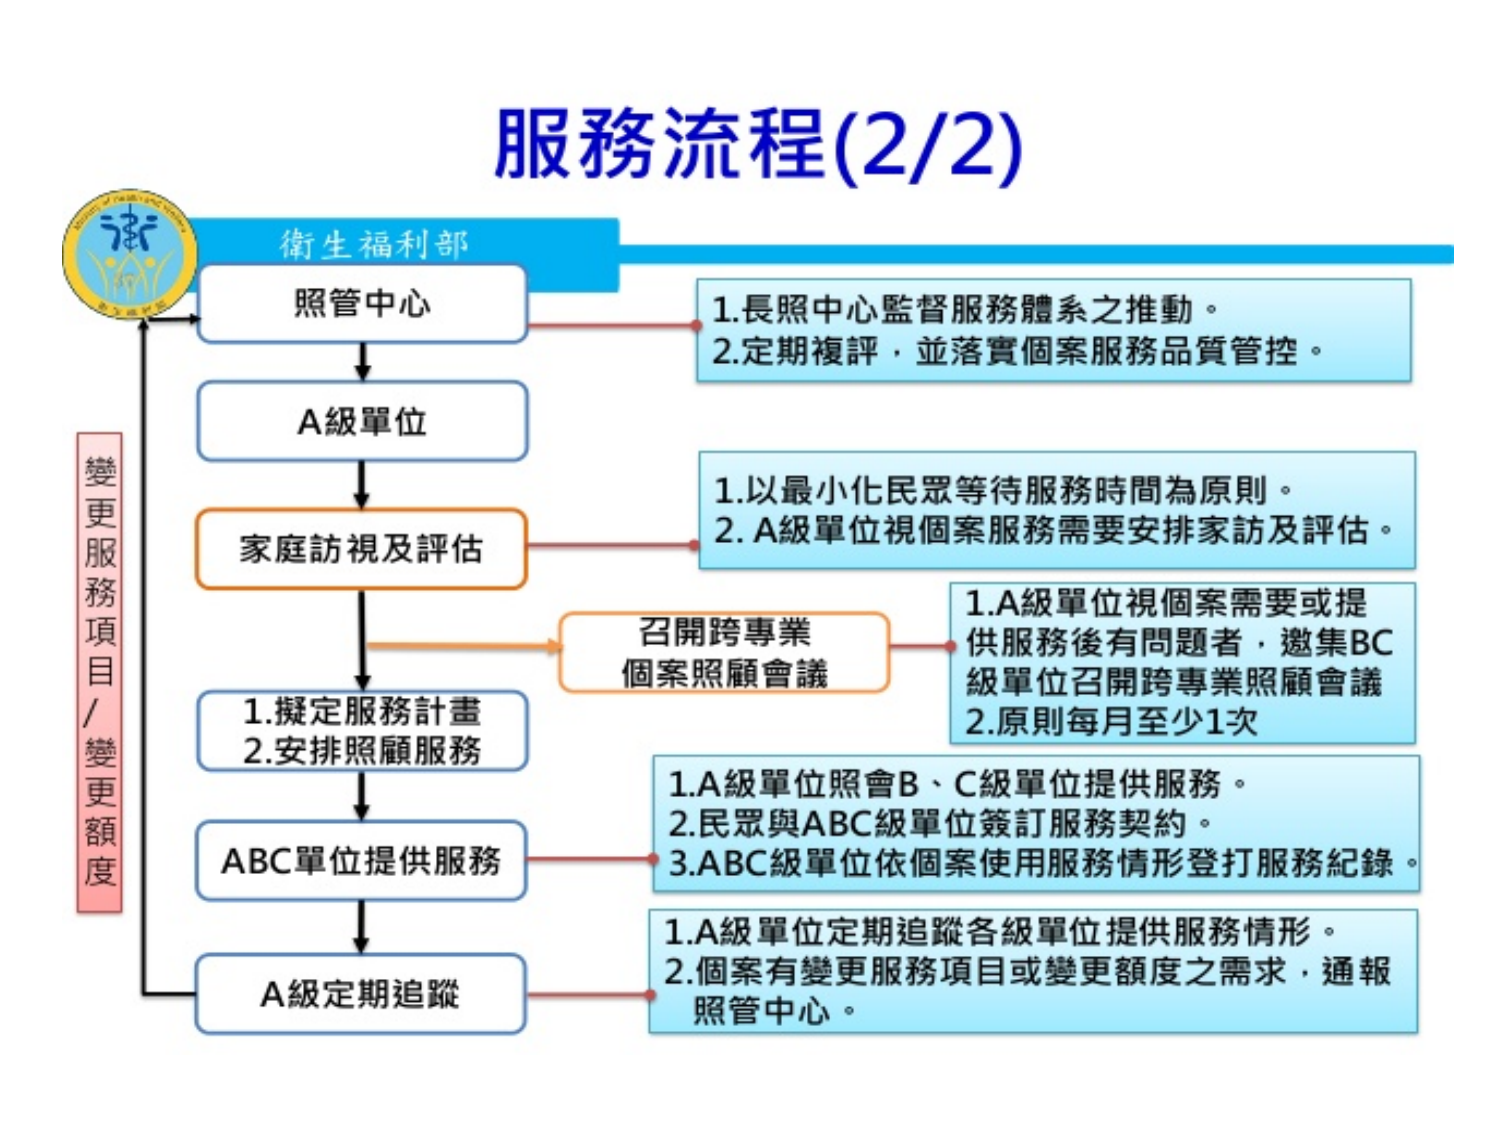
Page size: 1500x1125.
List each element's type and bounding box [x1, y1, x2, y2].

list [61, 58, 1454, 1055]
